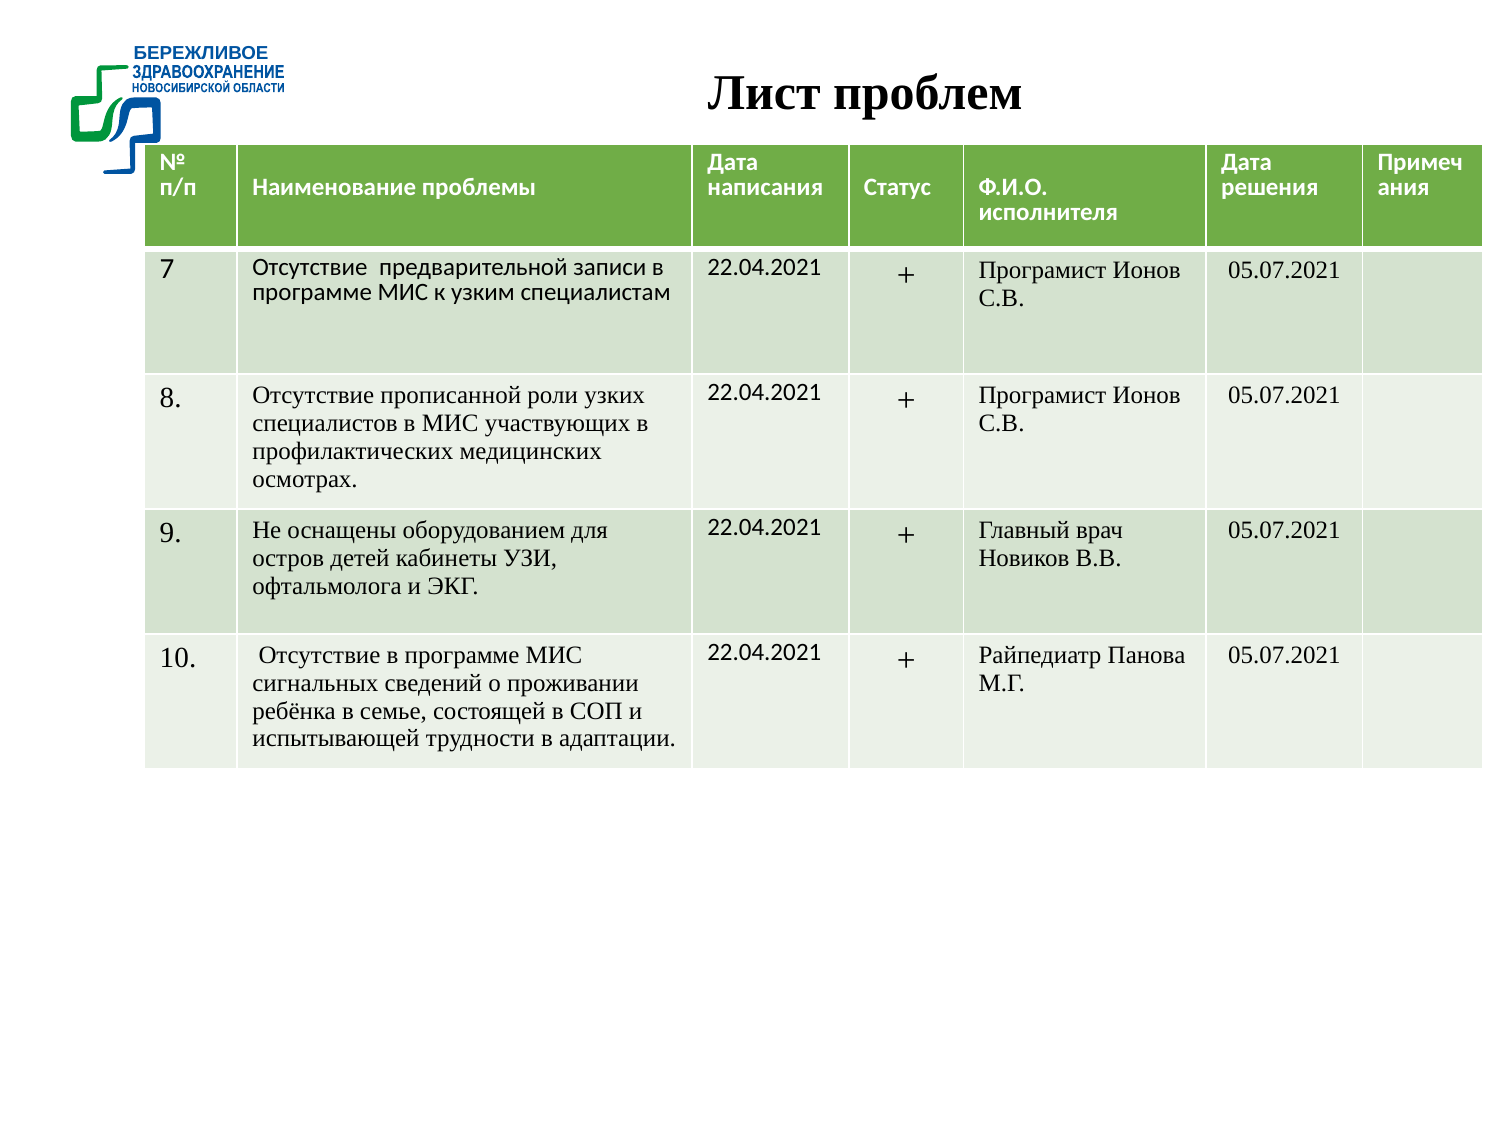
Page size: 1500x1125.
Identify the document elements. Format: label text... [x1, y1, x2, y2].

table_cell 22.04.2021 [693, 635, 848, 768]
table_cell 05.07.2021 [1207, 635, 1362, 768]
table_cell 7 [145, 252, 236, 373]
table_header Дата написания [693, 145, 848, 246]
table_header Ф.И.О. исполнителя [964, 145, 1205, 246]
table_header Дата решения [1207, 145, 1362, 246]
table_cell 9. [145, 510, 236, 633]
table_header Примечания [1363, 145, 1482, 246]
table_cell [1363, 635, 1482, 768]
table_cell 22.04.2021 [693, 510, 848, 633]
table_header № п/п [145, 175, 236, 246]
table_cell Отсутствие предварительной записи в программе МИС к узким специалистам [238, 252, 691, 373]
table_cell + [850, 252, 963, 373]
table_cell 05.07.2021 [1207, 252, 1362, 373]
table_cell 10. [145, 635, 236, 768]
table_cell Отсутствие в программе МИС сигнальных сведений о проживании ребёнка в семье, состоящей в СОП и испытывающей трудности в адаптации. [238, 635, 691, 768]
table_header Наименование проблемы [238, 145, 691, 246]
text_box БЕРЕЖЛИВОЕ [118, 33, 284, 63]
table_cell Главный врач Новиков В.В. [964, 510, 1205, 633]
table_cell 05.07.2021 [1207, 375, 1362, 508]
table_header Статус [850, 145, 963, 246]
table_cell 05.07.2021 [1207, 510, 1362, 633]
table_cell 22.04.2021 [693, 375, 848, 508]
picture [70, 63, 285, 175]
table_cell Програмист Ионов С.В. [964, 375, 1205, 508]
table_cell + [850, 510, 963, 633]
table_cell [1363, 375, 1482, 508]
table_cell [1363, 510, 1482, 633]
table_cell + [850, 375, 963, 508]
table_cell [1363, 252, 1482, 373]
table_cell Не оснащены оборудованием для остров детей кабинеты УЗИ, офтальмолога и ЭКГ. [238, 510, 691, 633]
table_cell Отсутствие прописанной роли узких специалистов в МИС участвующих в профилактических медицинских осмотрах. [238, 375, 691, 508]
table_cell 8. [145, 375, 236, 508]
table_cell Програмист Ионов С.В. [964, 252, 1205, 373]
table_cell + [850, 635, 963, 768]
table_cell 22.04.2021 [693, 252, 848, 373]
text_box Лист проблем [378, 51, 1352, 143]
table_cell Райпедиатр Панова М.Г. [964, 635, 1205, 768]
